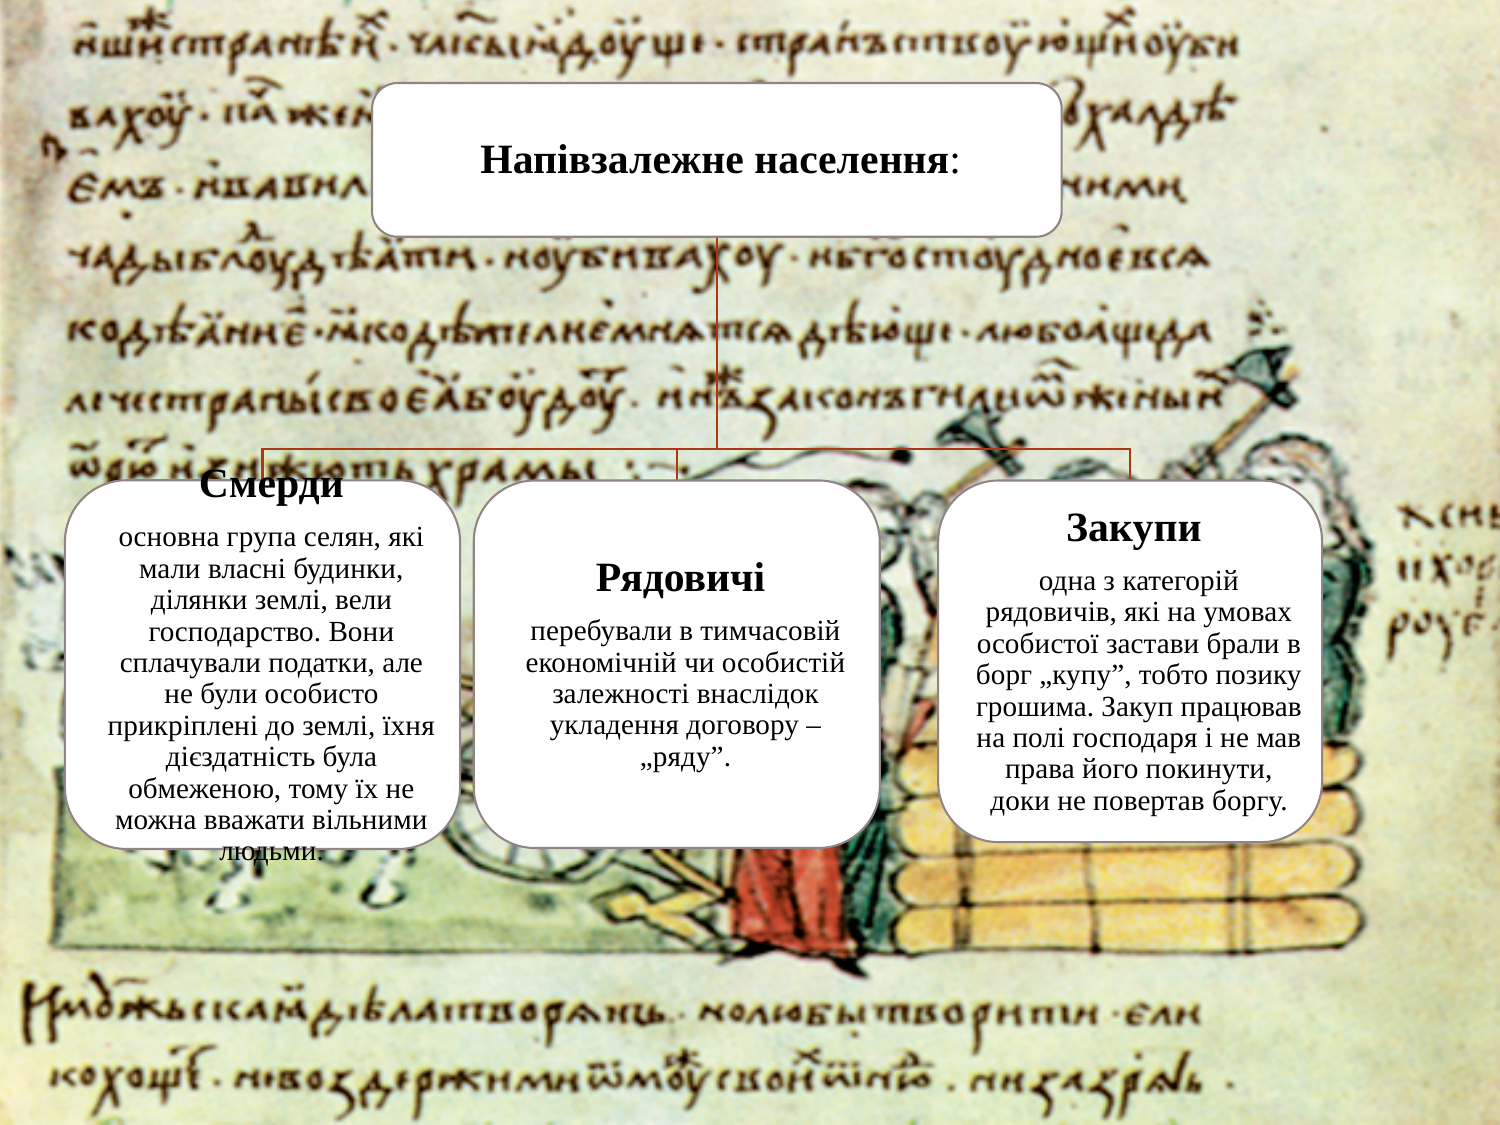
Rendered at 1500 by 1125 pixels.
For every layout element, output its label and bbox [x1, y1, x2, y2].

text_box [64, 53, 1376, 1059]
picture [0, 0, 1500, 1125]
